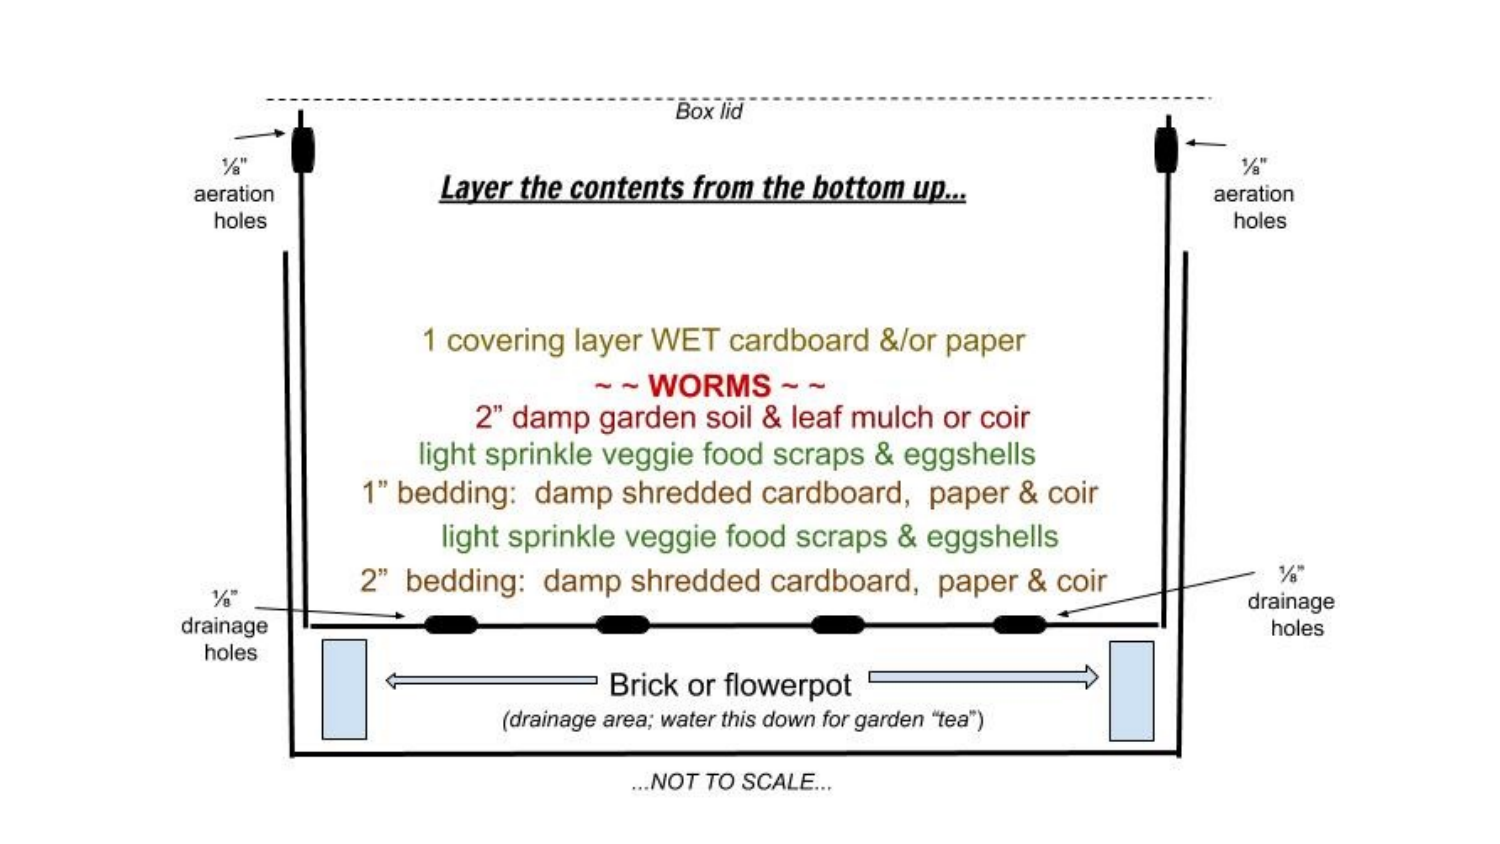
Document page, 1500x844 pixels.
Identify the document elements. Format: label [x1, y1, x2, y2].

picture [174, 84, 1340, 811]
